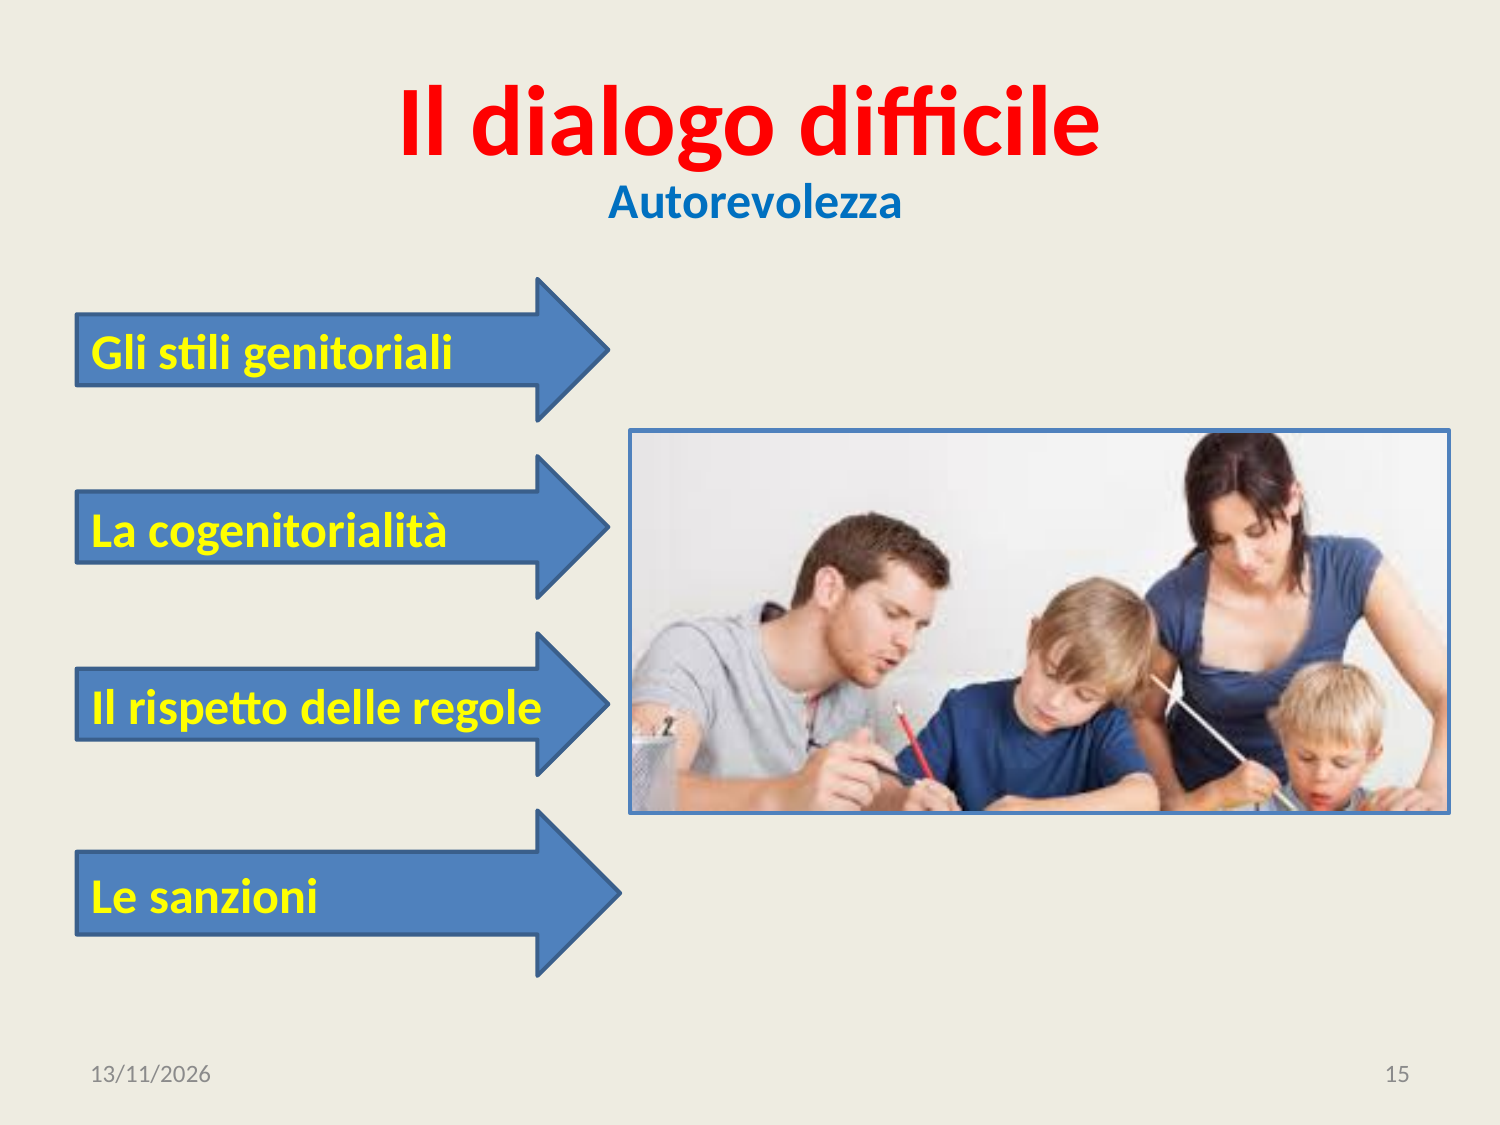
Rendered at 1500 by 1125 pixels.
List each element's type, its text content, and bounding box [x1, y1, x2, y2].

text_box Le sanzioni [74, 808, 623, 978]
title Il dialogo difficile [29, 66, 1471, 165]
subtitle Autorevolezza [100, 160, 1412, 244]
slide_number 15 [1074, 1042, 1425, 1103]
text_box Il rispetto delle regole [74, 631, 611, 777]
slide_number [75, 1042, 425, 1103]
text_box Gli stili genitoriali [74, 276, 611, 423]
picture [631, 432, 1448, 811]
text_box La cogenitorialità [74, 454, 611, 600]
